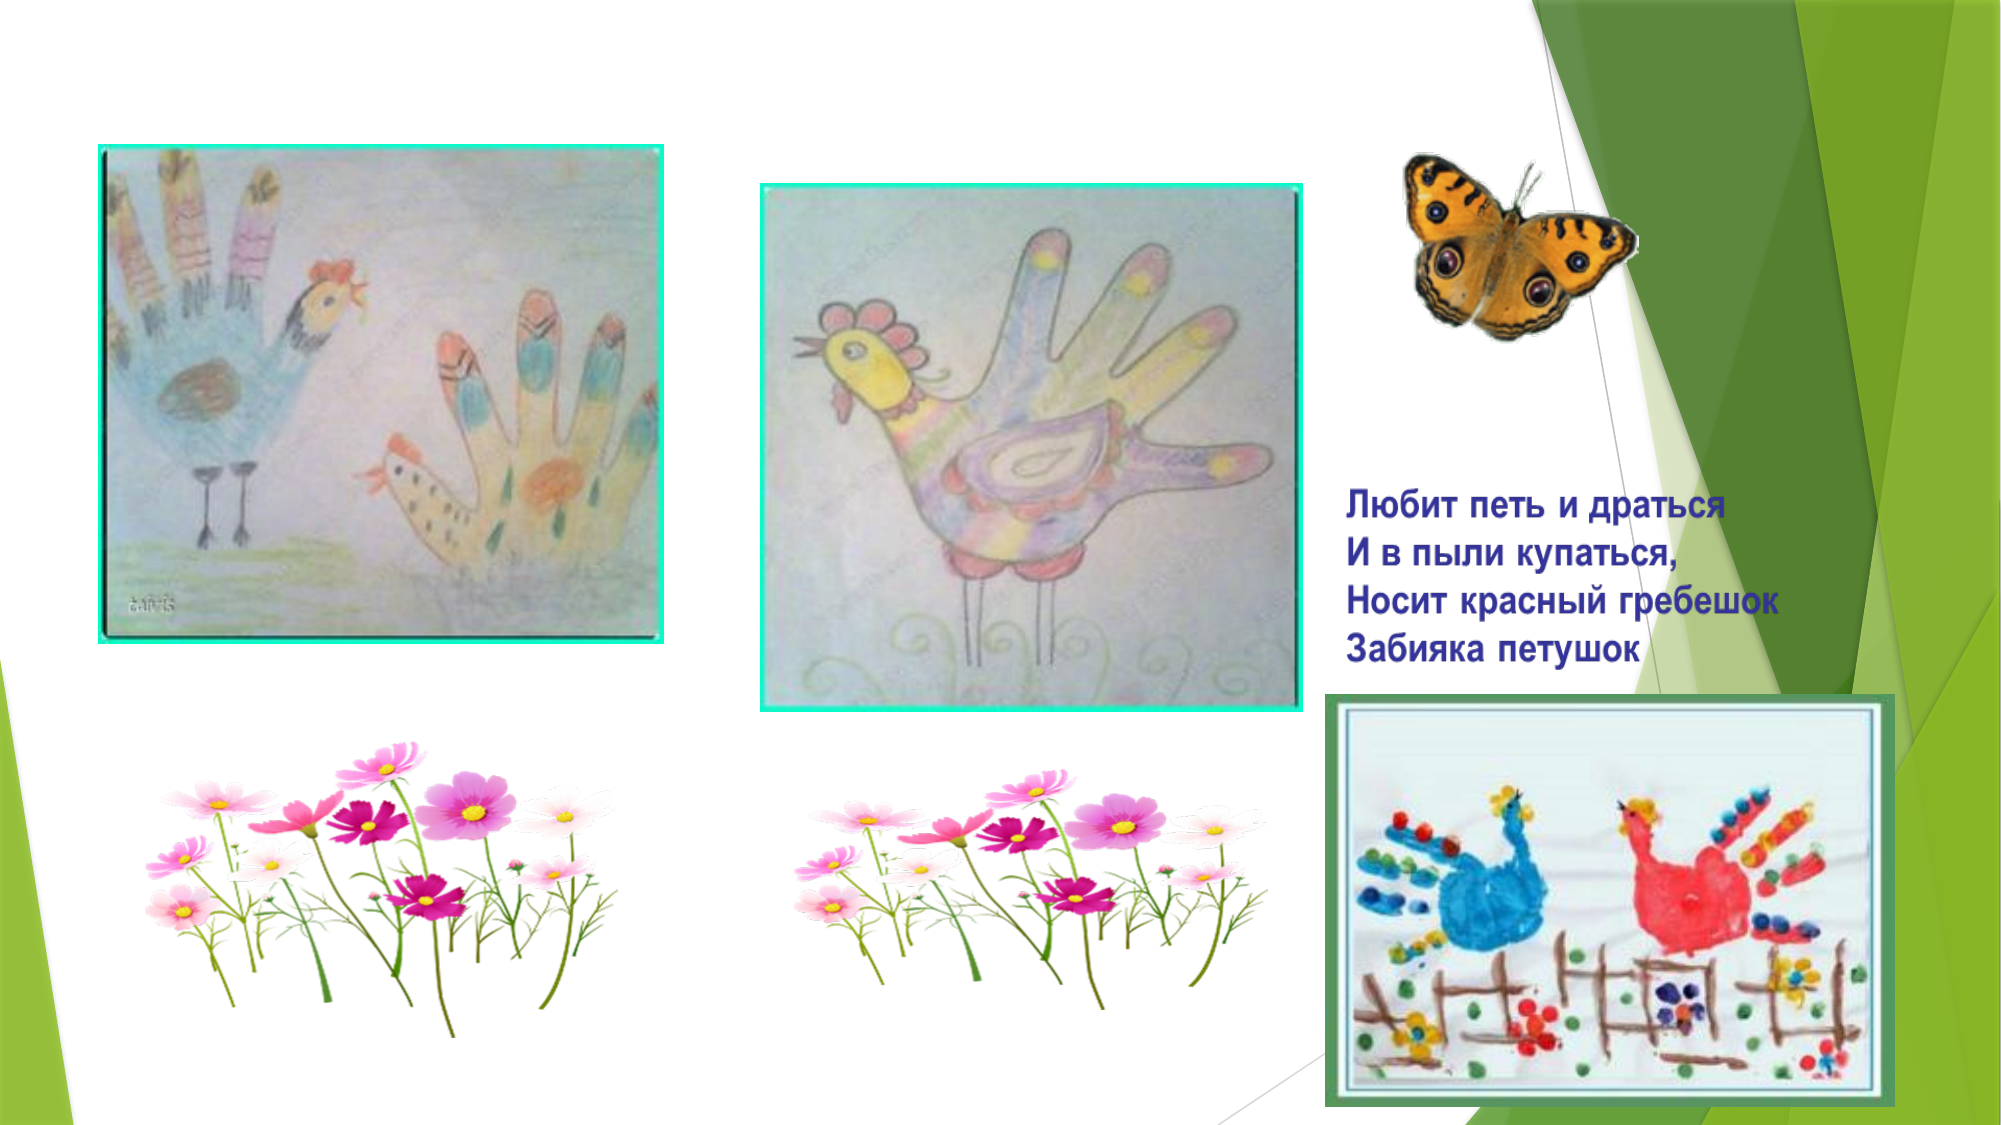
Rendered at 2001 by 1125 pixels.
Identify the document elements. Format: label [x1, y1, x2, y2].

picture [98, 143, 665, 644]
picture [794, 768, 1269, 1010]
picture [144, 740, 619, 1038]
picture [759, 182, 1303, 712]
picture [1397, 143, 1640, 344]
picture [1324, 466, 1895, 1108]
